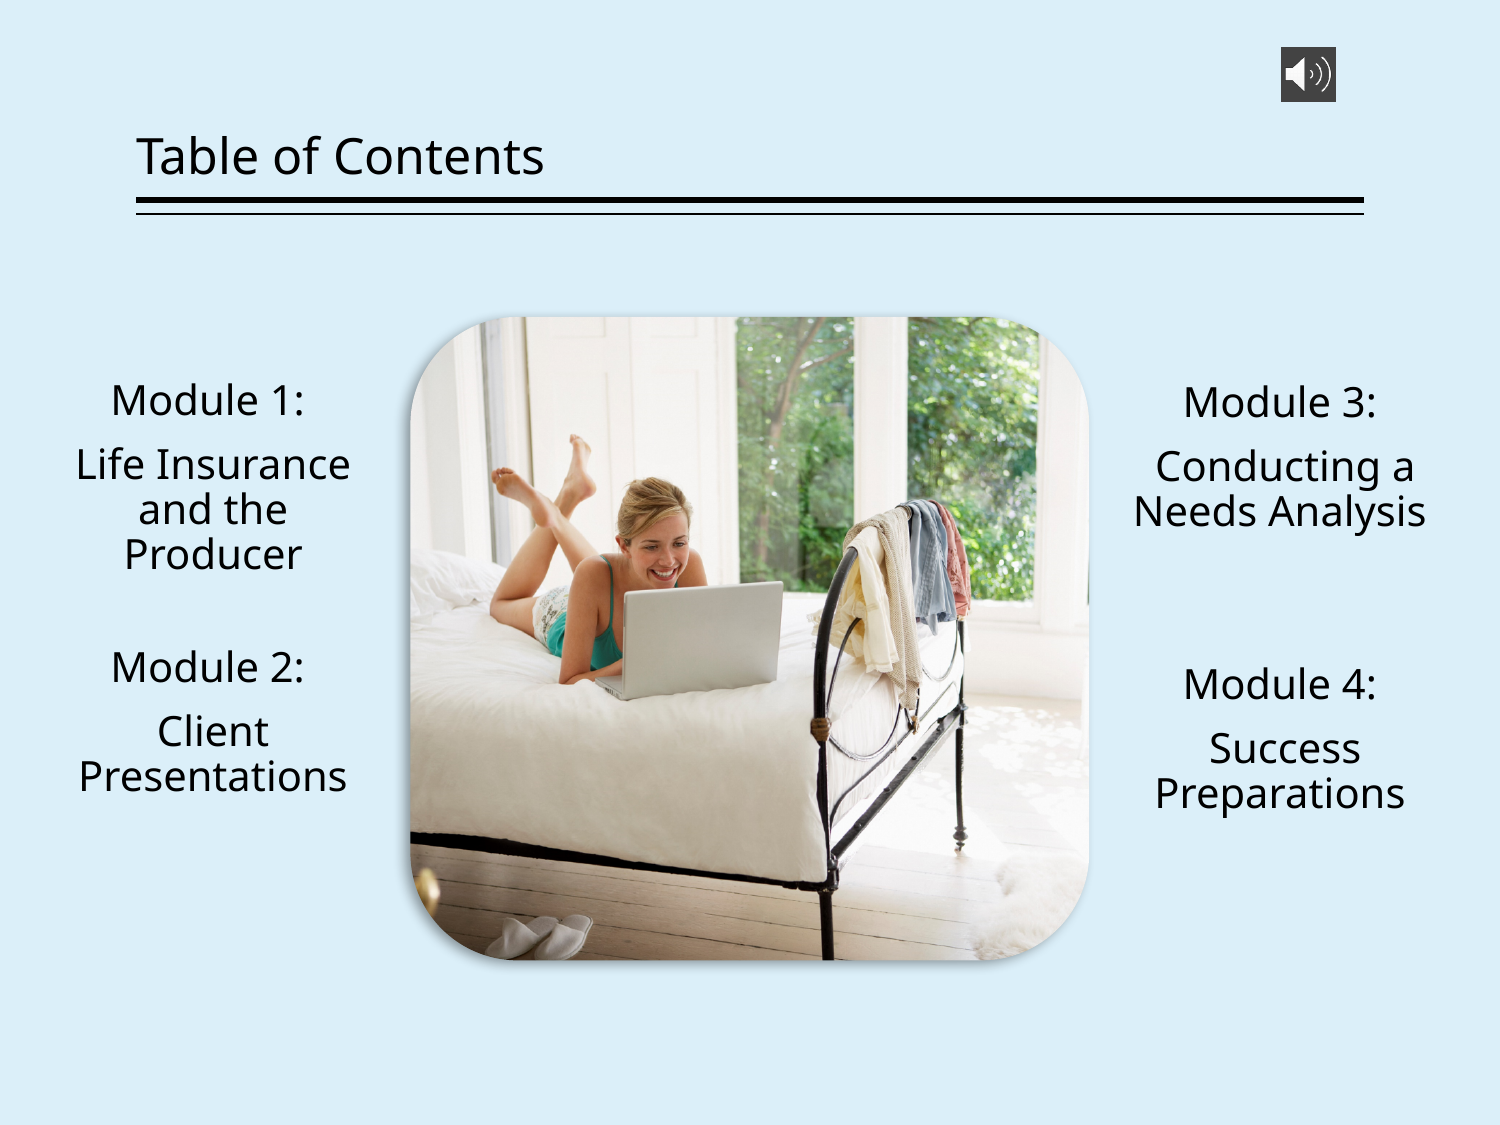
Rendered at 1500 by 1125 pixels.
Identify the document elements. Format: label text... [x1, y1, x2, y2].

list Module 1: Life Insurance and the Producer [48, 371, 379, 615]
picture [1279, 45, 1337, 103]
title Table of Contents [135, 12, 1364, 193]
picture [410, 316, 1090, 961]
text_box Module 3: Conducting a Needs Analysis [1114, 373, 1445, 577]
text_box Module 2: Client Presentations [48, 638, 379, 913]
text_box Module 4: Success Preparations [1114, 656, 1445, 961]
